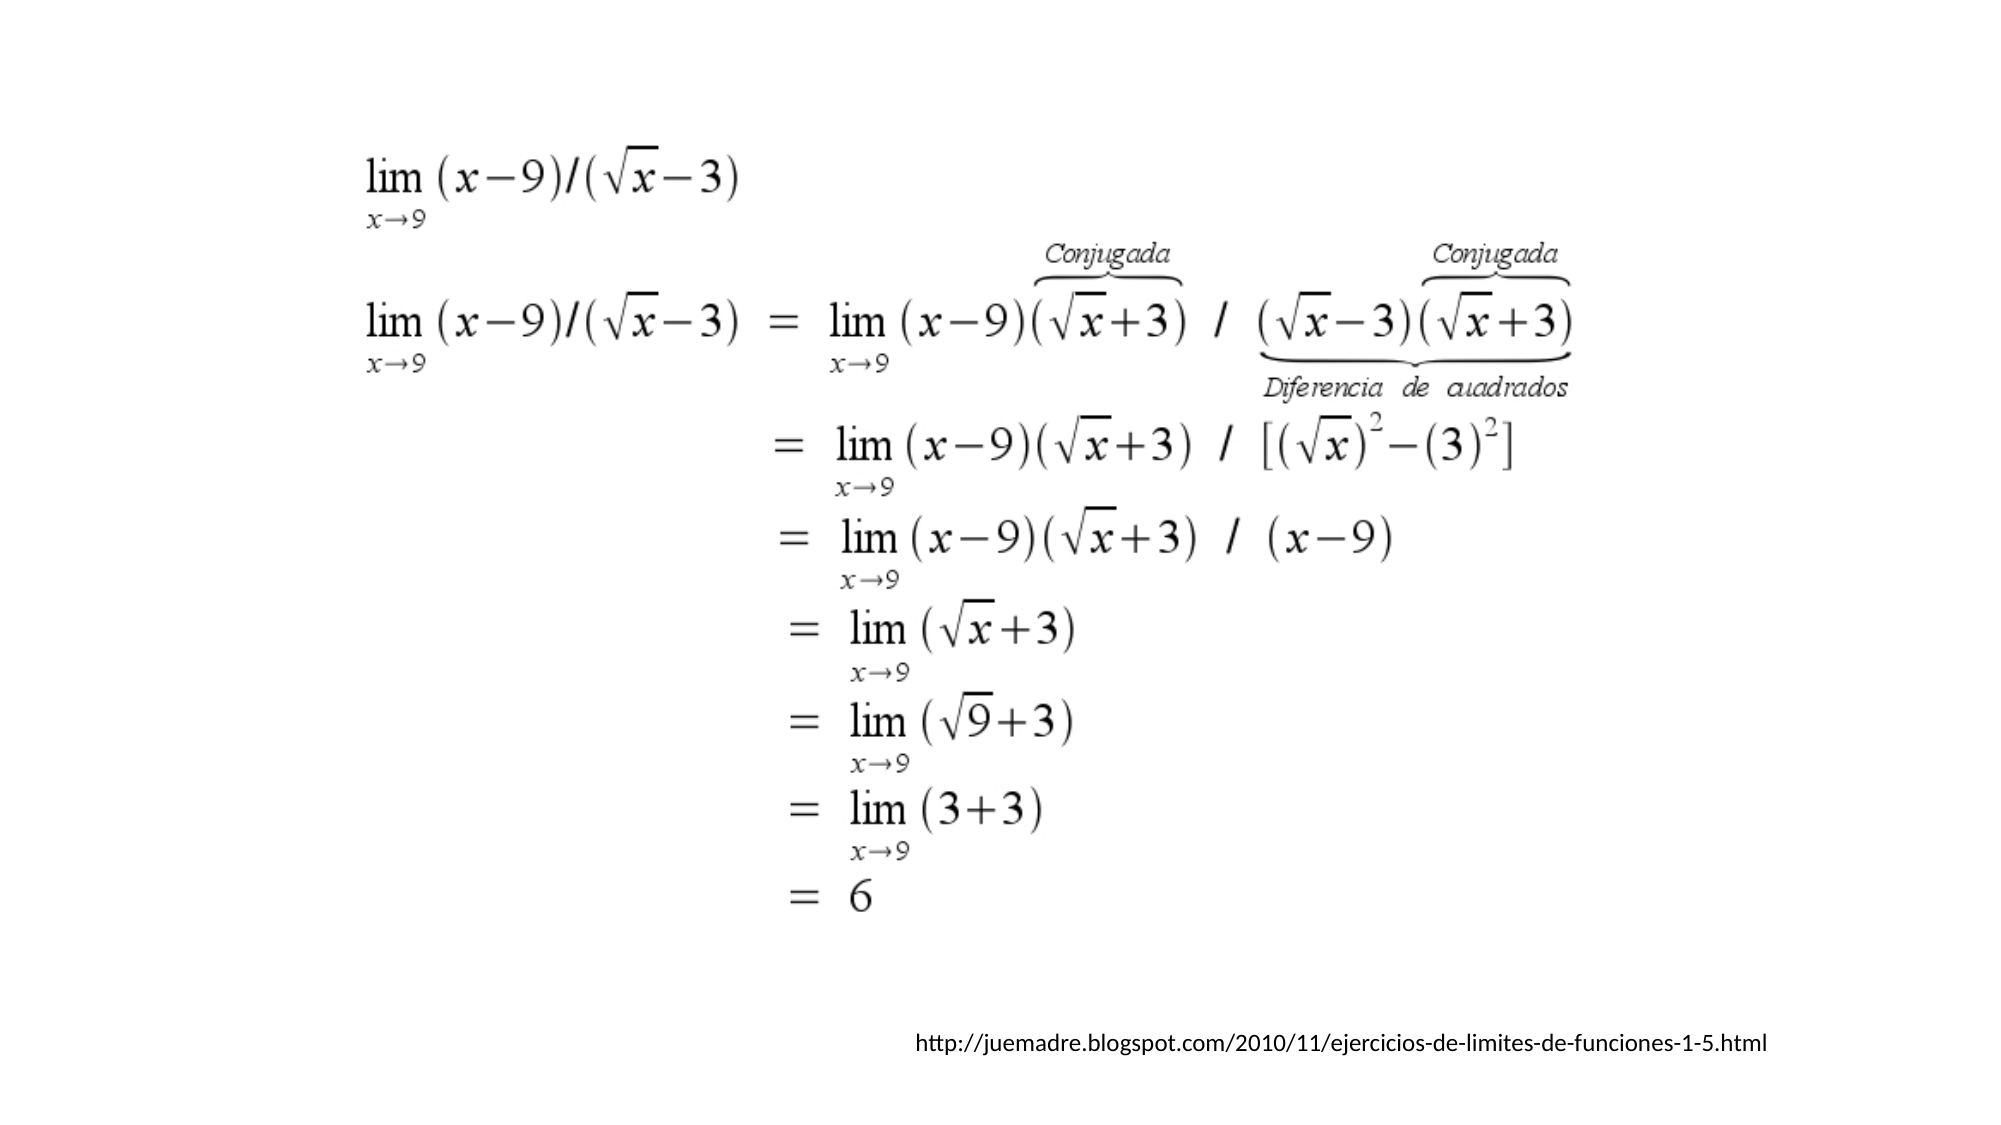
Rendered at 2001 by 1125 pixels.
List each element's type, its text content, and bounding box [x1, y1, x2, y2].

text_box http://juemadre.blogspot.com/2010/11/ejercicios-de-limites-de-funciones-1-5.html [900, 1019, 2000, 1064]
picture [350, 141, 1587, 924]
